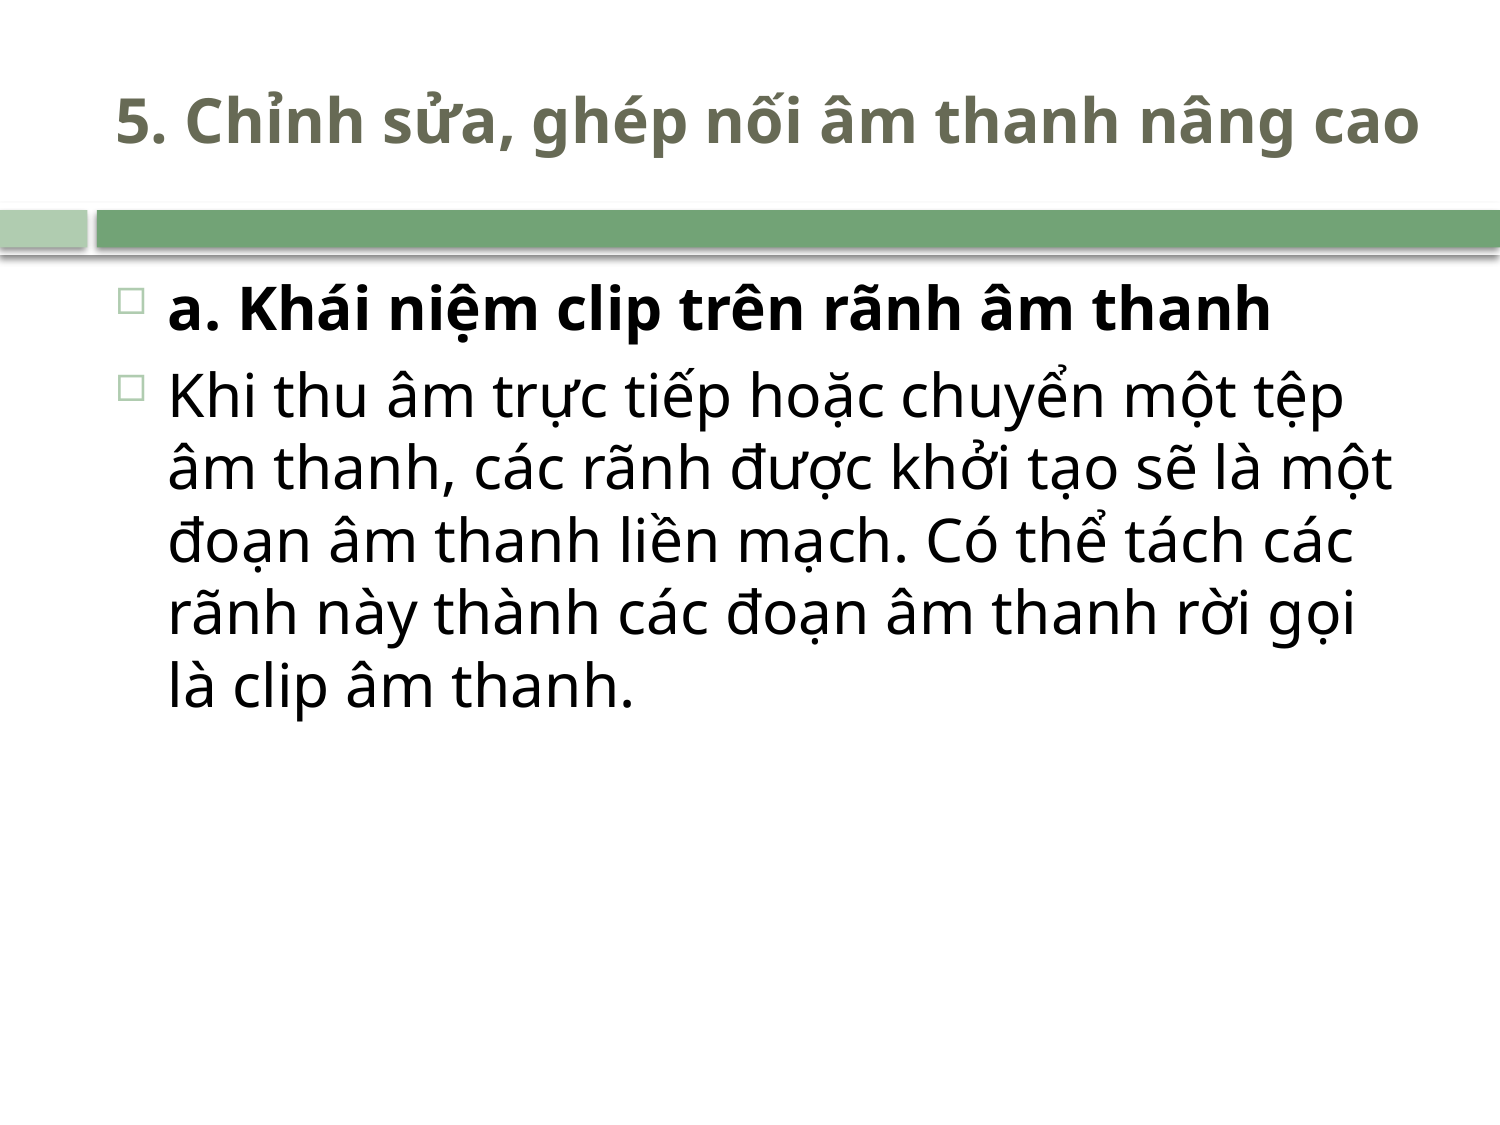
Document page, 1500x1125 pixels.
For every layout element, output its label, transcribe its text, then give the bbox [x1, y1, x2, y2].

list a. Khái niệm clip trên rãnh âm thanh Khi thu âm trực tiếp hoặc chuyển một tệp âm thanh, các rãnh được khởi tạo sẽ là một đoạn âm thanh liền mạch. Có thể tách các rãnh này thành các đoạn âm thanh rời gọi là clip âm thanh. [100, 262, 1438, 1000]
title 5. Chỉnh sửa, ghép nối âm thanh nâng cao [100, 37, 1438, 200]
